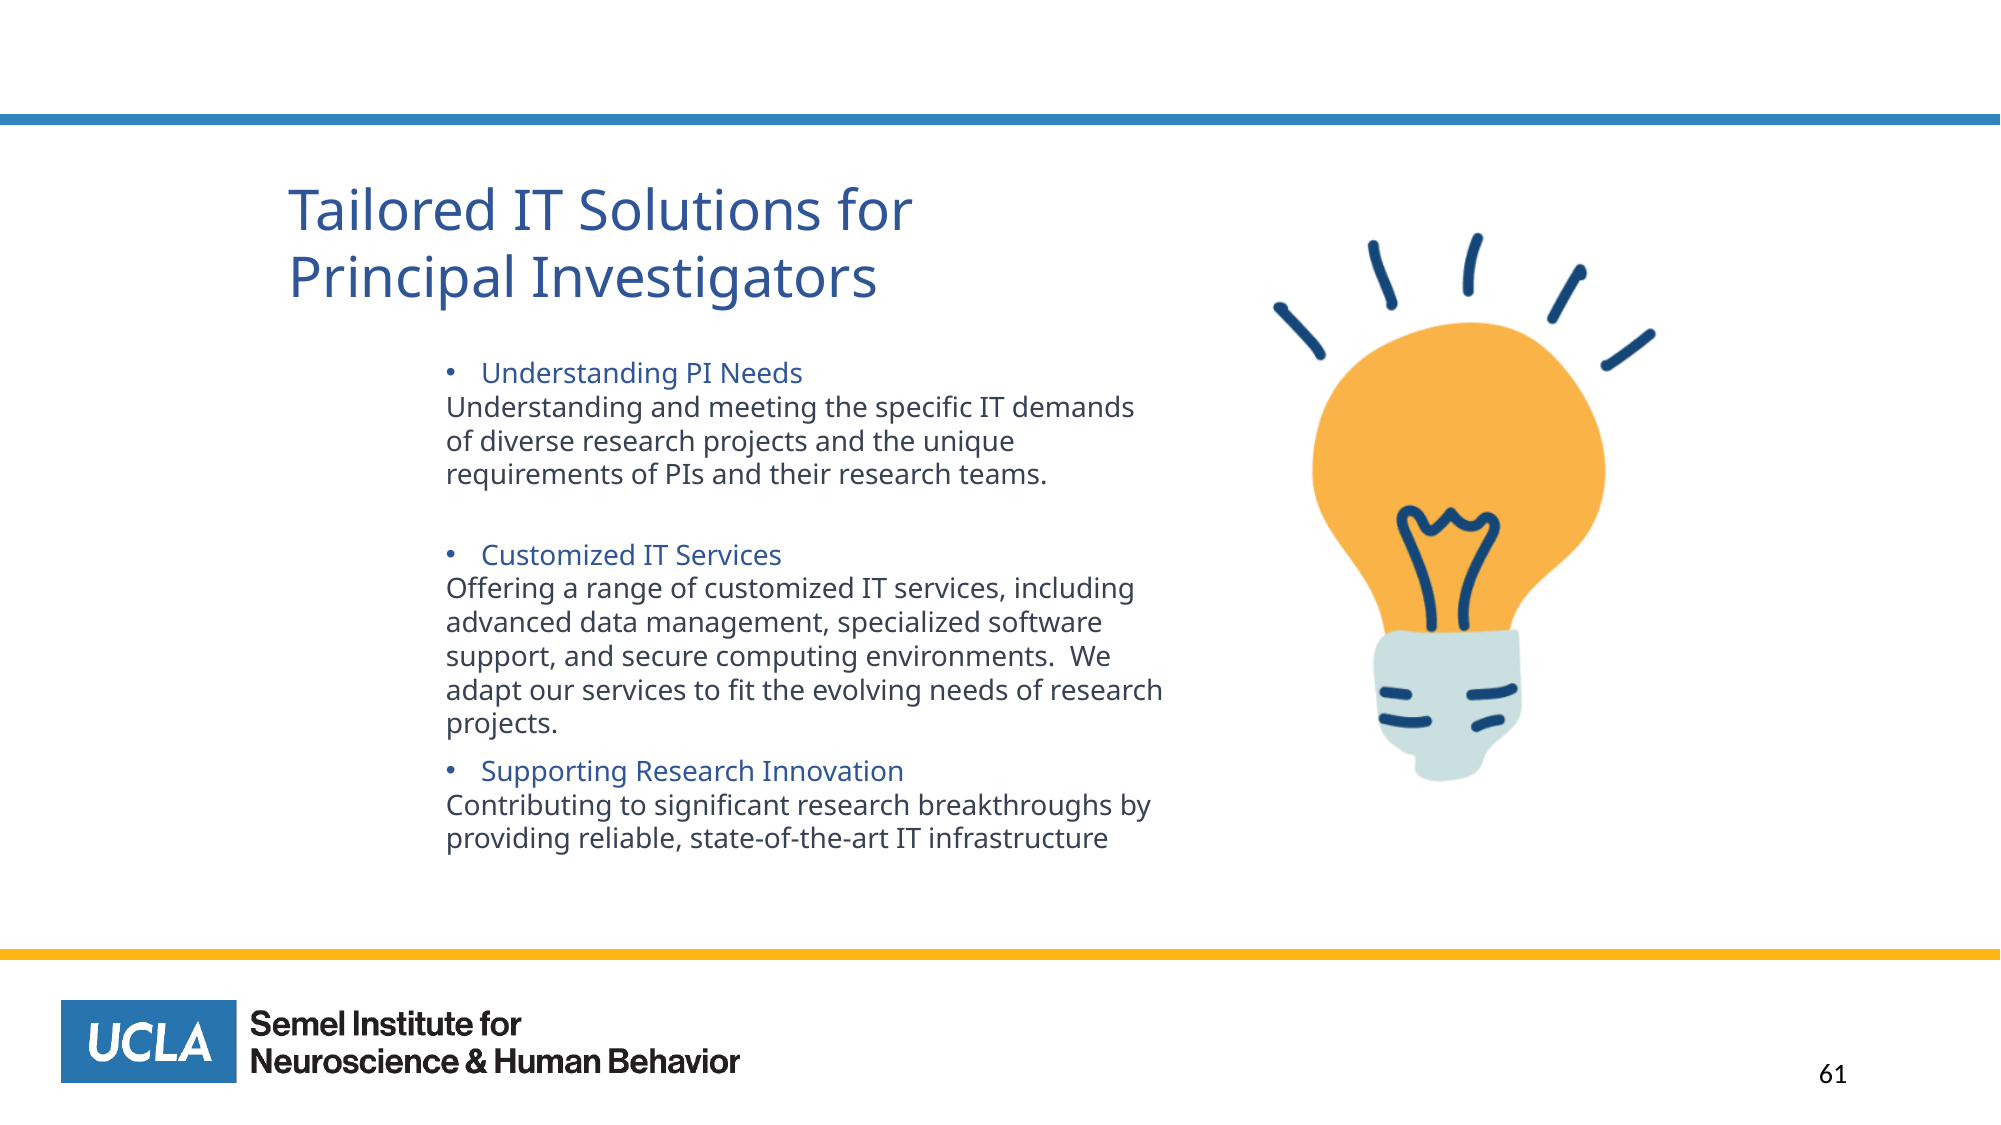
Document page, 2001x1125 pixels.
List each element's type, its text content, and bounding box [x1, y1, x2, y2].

picture [61, 1000, 740, 1083]
title HR Points of Contact [420, 57, 1616, 316]
text_box Tailored IT Solutions for Principal Investigators [274, 166, 1094, 350]
text_box Supporting Research Innovation Contributing to significant research breakthroughs by providing reliable, state-of-the-art IT infrastructure [431, 747, 1184, 862]
text_box Understanding PI Needs Understanding and meeting the specific IT demands of diverse research projects and the unique requirements of PIs and their research teams. [431, 348, 1184, 529]
slide_number 61 [1412, 1042, 1863, 1103]
text_box Customized IT Services Offering a range of customized IT services, including advanced data management, specialized software support, and secure computing environments. We adapt our services to fit the evolving needs of research projects. [431, 529, 1184, 747]
picture [1226, 177, 1706, 803]
